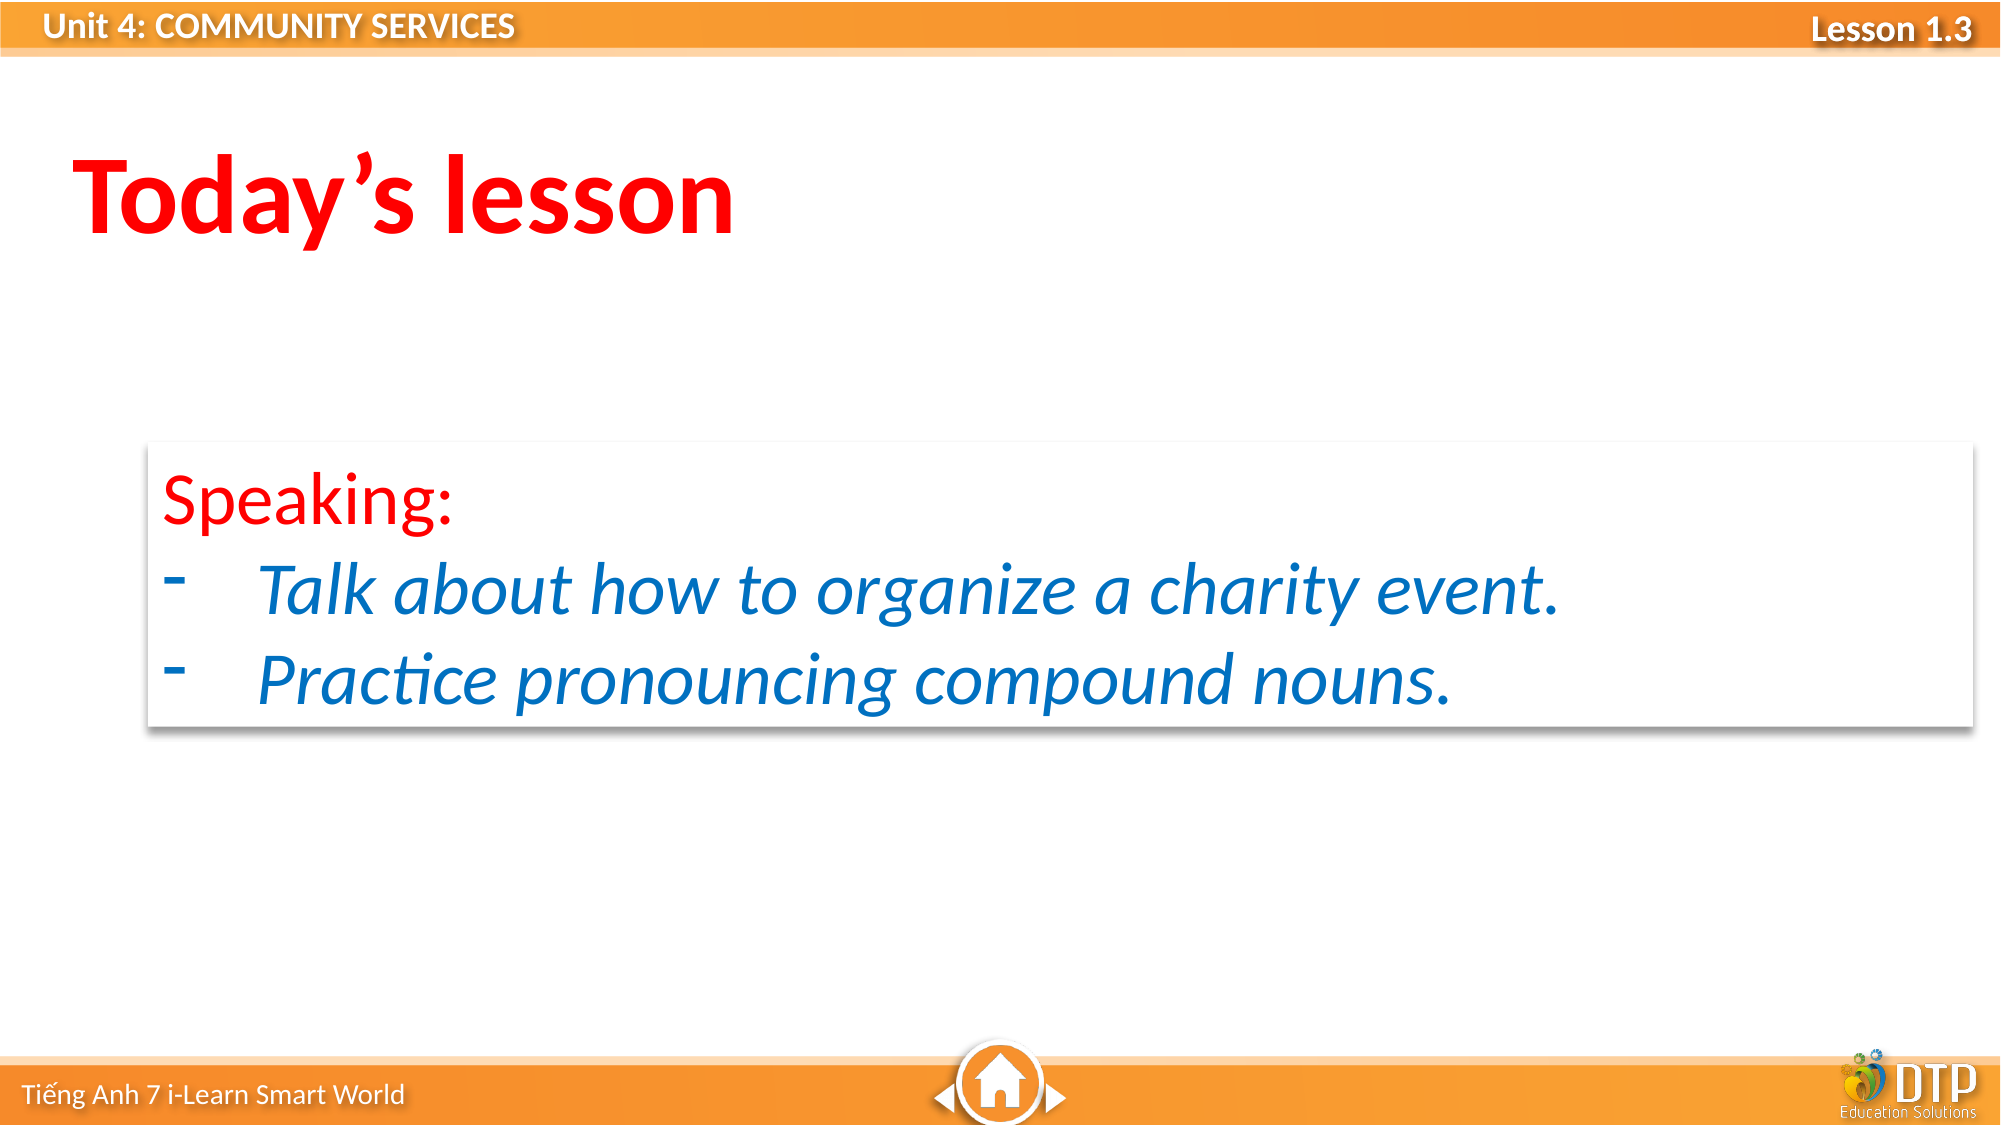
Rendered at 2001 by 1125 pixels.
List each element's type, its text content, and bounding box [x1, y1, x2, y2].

picture [0, 2, 2001, 1125]
text_box Speaking: Talk about how to organize a charity event. Practice pronouncing compound nouns. [147, 441, 1973, 727]
text_box Today’s lesson [57, 113, 753, 264]
